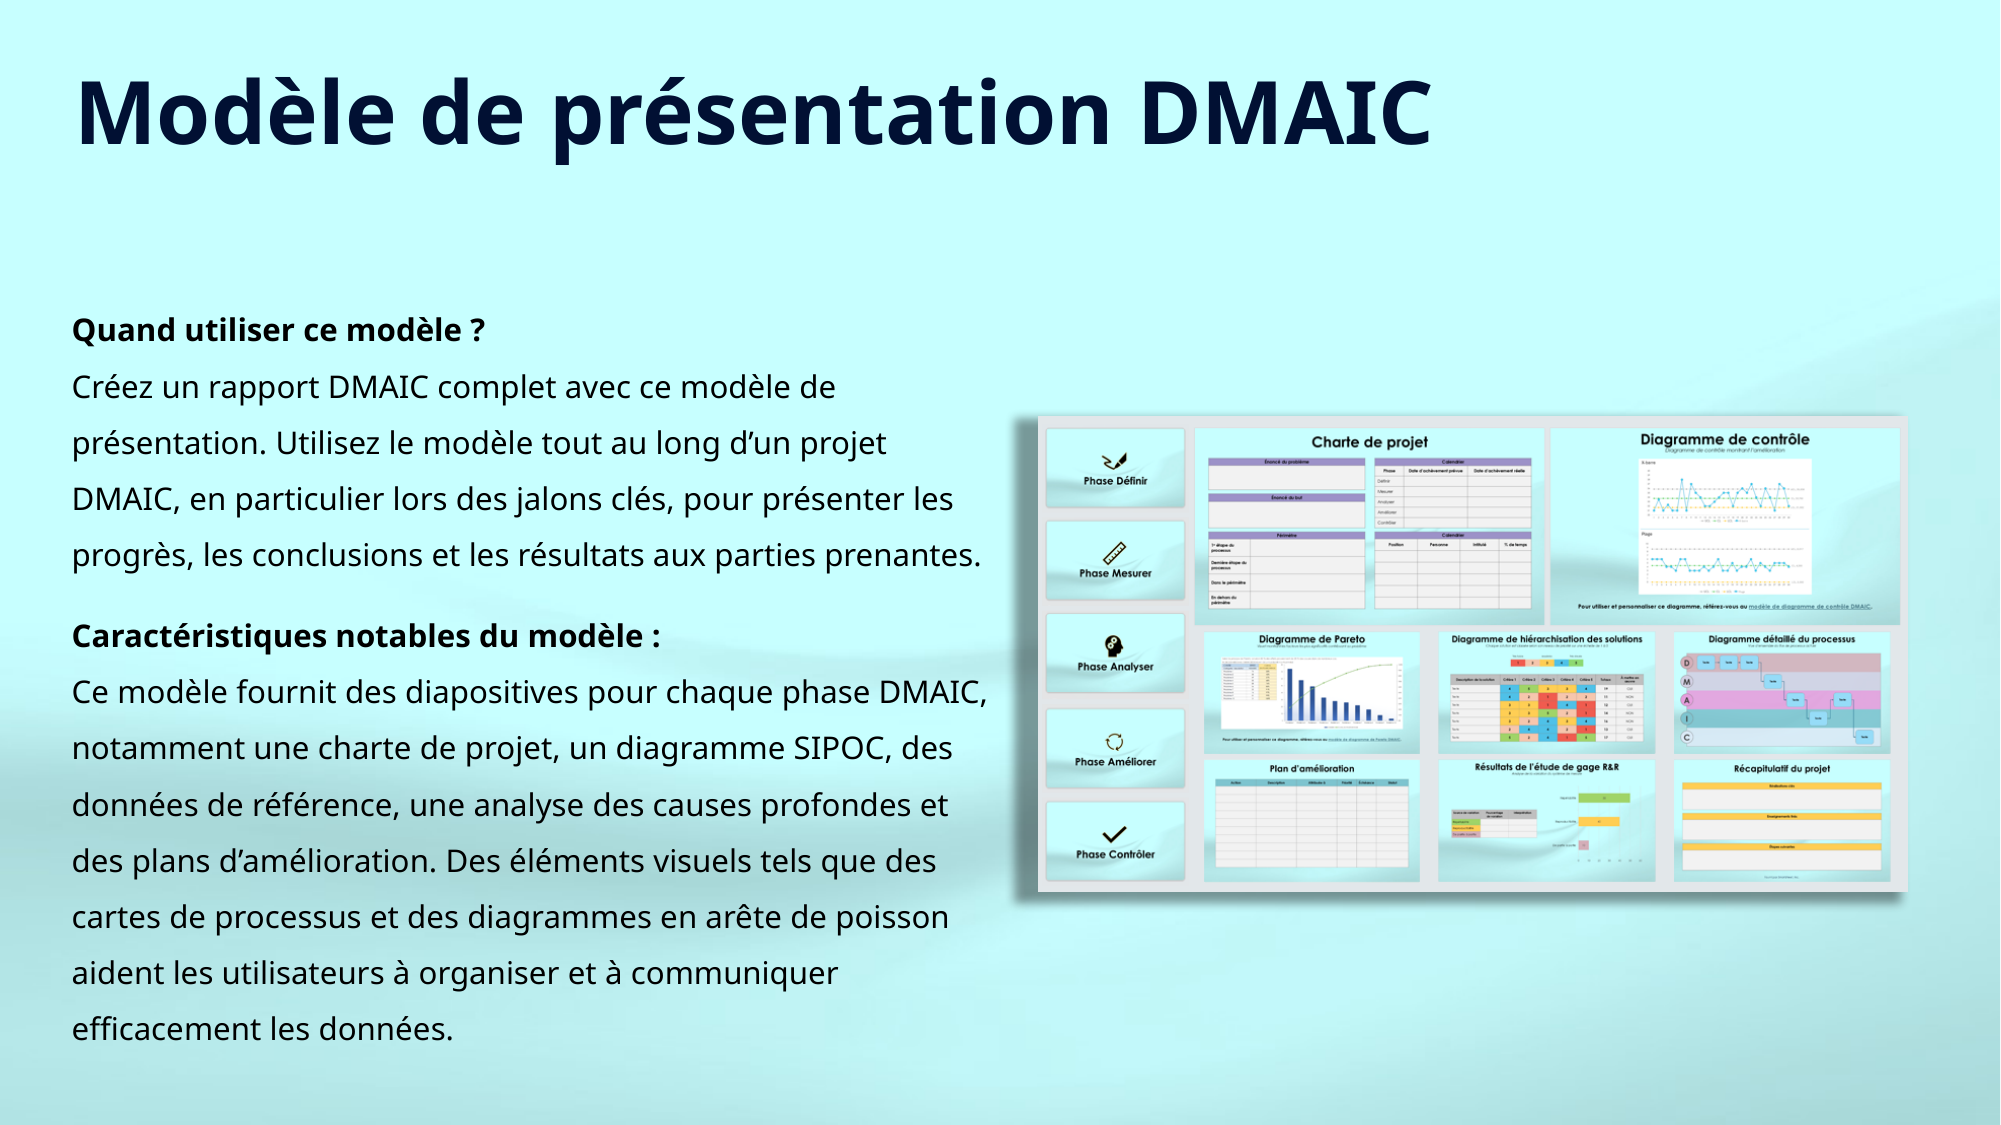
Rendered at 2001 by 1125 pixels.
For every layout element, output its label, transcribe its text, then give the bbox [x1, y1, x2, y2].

picture [0, 0, 2001, 1125]
text_box Modèle de présentation DMAIC [59, 42, 1834, 178]
text_box Quand utiliser ce modèle ? Créez un rapport DMAIC complet avec ce modèle de présentation. Utilisez le modèle tout au long d’un projet DMAIC, en particulier lors des jalons clés, pour présenter les progrès, les conclusions et les résultats aux parties prenantes. Caractéristiques notables du modèle : Ce modèle fournit des diapositives pour chaque phase DMAIC, notamment une charte de projet, un diagramme SIPOC, des données de référence, une analyse des causes profondes et des plans d’amélioration. Des éléments visuels tels que des cartes de processus et des diagrammes en arête de poisson aident les utilisateurs à organiser et à communiquer efficacement les données. [56, 284, 1011, 1055]
